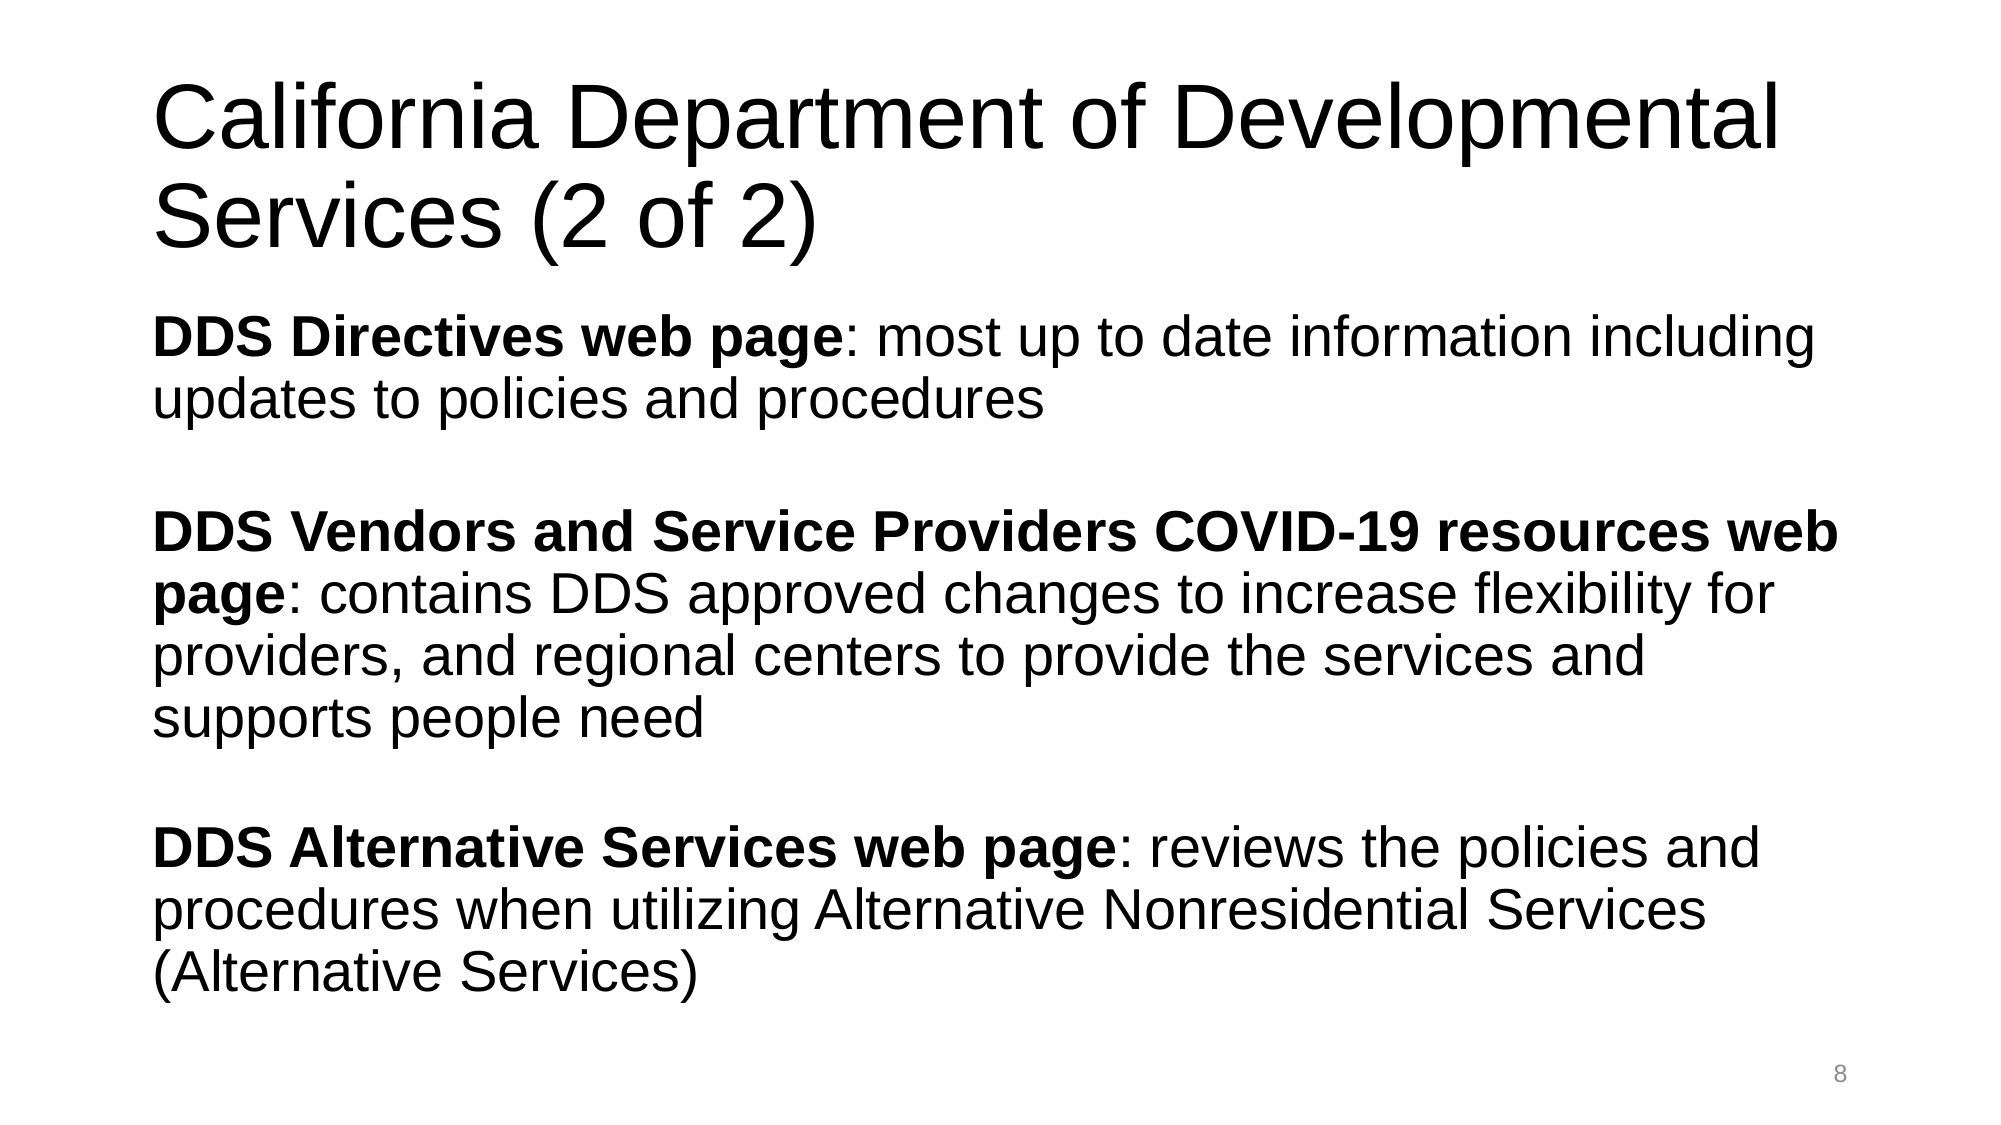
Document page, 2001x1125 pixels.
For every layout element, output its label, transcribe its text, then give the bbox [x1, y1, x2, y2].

title California Department of Developmental Services (2 of 2) [137, 59, 1863, 278]
slide_number 8 [1412, 1042, 1863, 1103]
list DDS Directives web page: most up to date information including updates to policies and procedures DDS Vendors and Service Providers COVID-19 resources web page: contains DDS approved changes to increase flexibility for providers, and regional centers to provide the services and supports people need DDS Alternative Services web page: reviews the policies and procedures when utilizing Alternative Nonresidential Services (Alternative Services) [137, 299, 1863, 1014]
